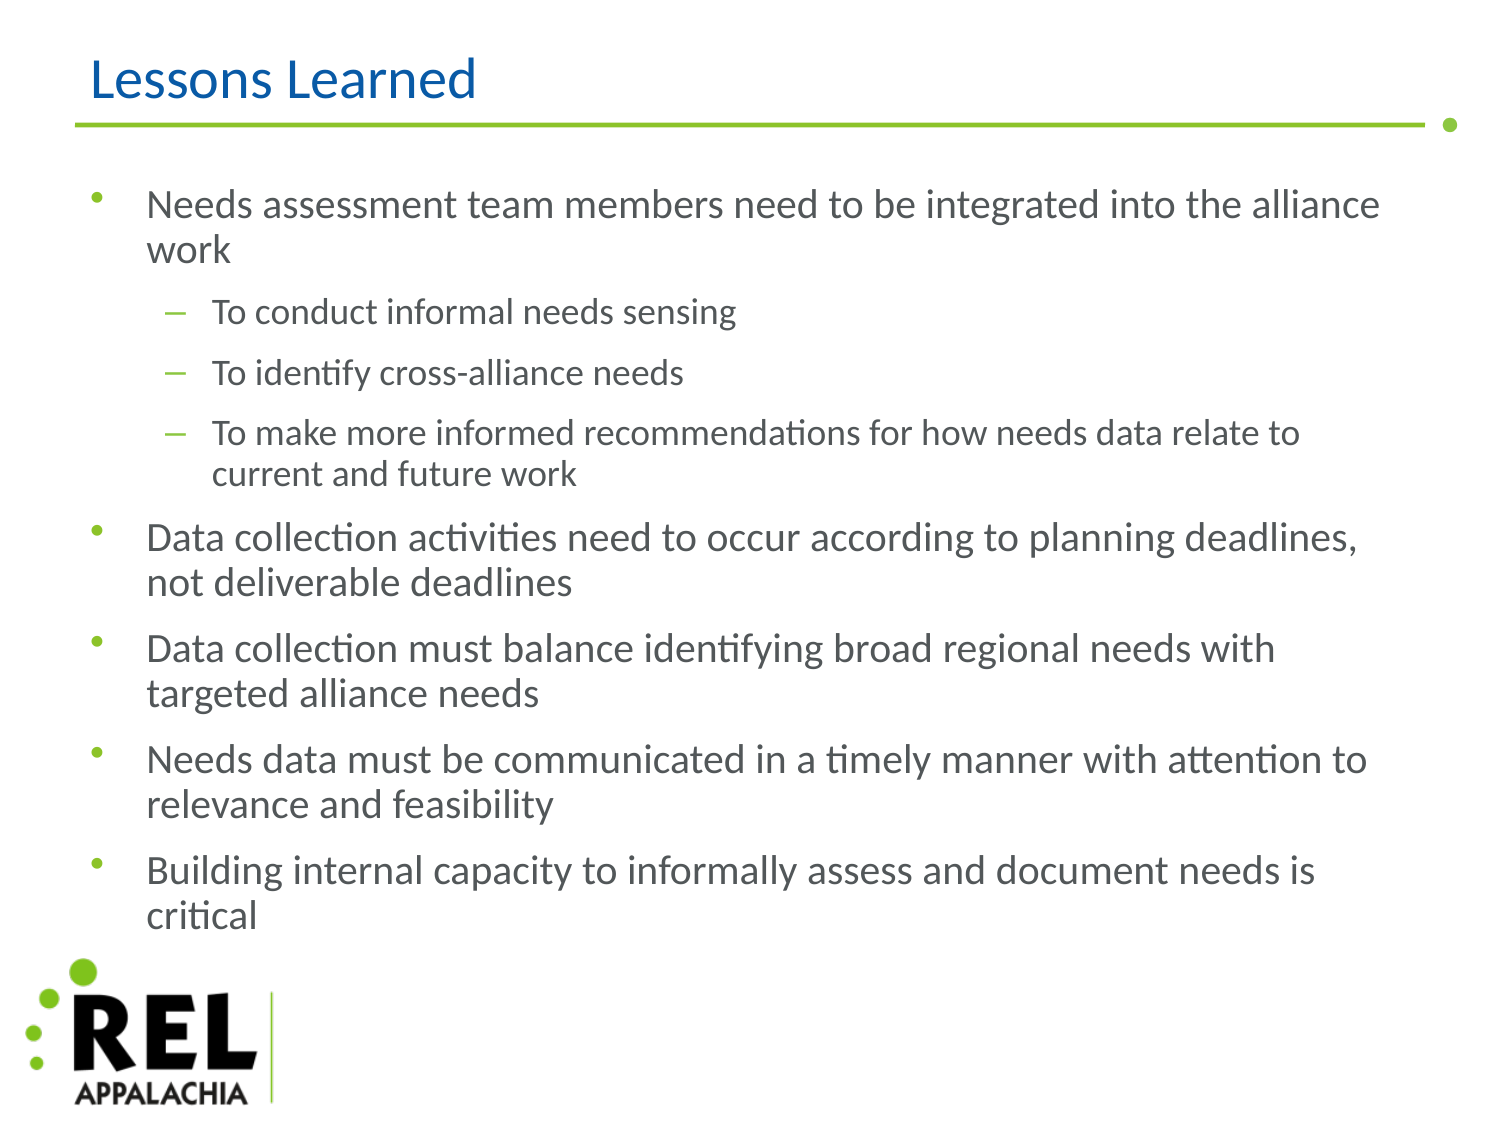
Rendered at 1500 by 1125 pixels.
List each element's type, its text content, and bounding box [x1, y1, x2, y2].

list Needs assessment team members need to be integrated into the alliance work To conduct informal needs sensing To identify cross-alliance needs To make more informed recommendations for how needs data relate to current and future work Data collection activities need to occur according to planning deadlines, not deliverable deadlines Data collection must balance identifying broad regional needs with targeted alliance needs Needs data must be communicated in a timely manner with attention to relevance and feasibility Building internal capacity to informally assess and document needs is critical [75, 174, 1425, 1050]
picture [24, 957, 284, 1107]
title Lessons Learned [75, 12, 1425, 138]
